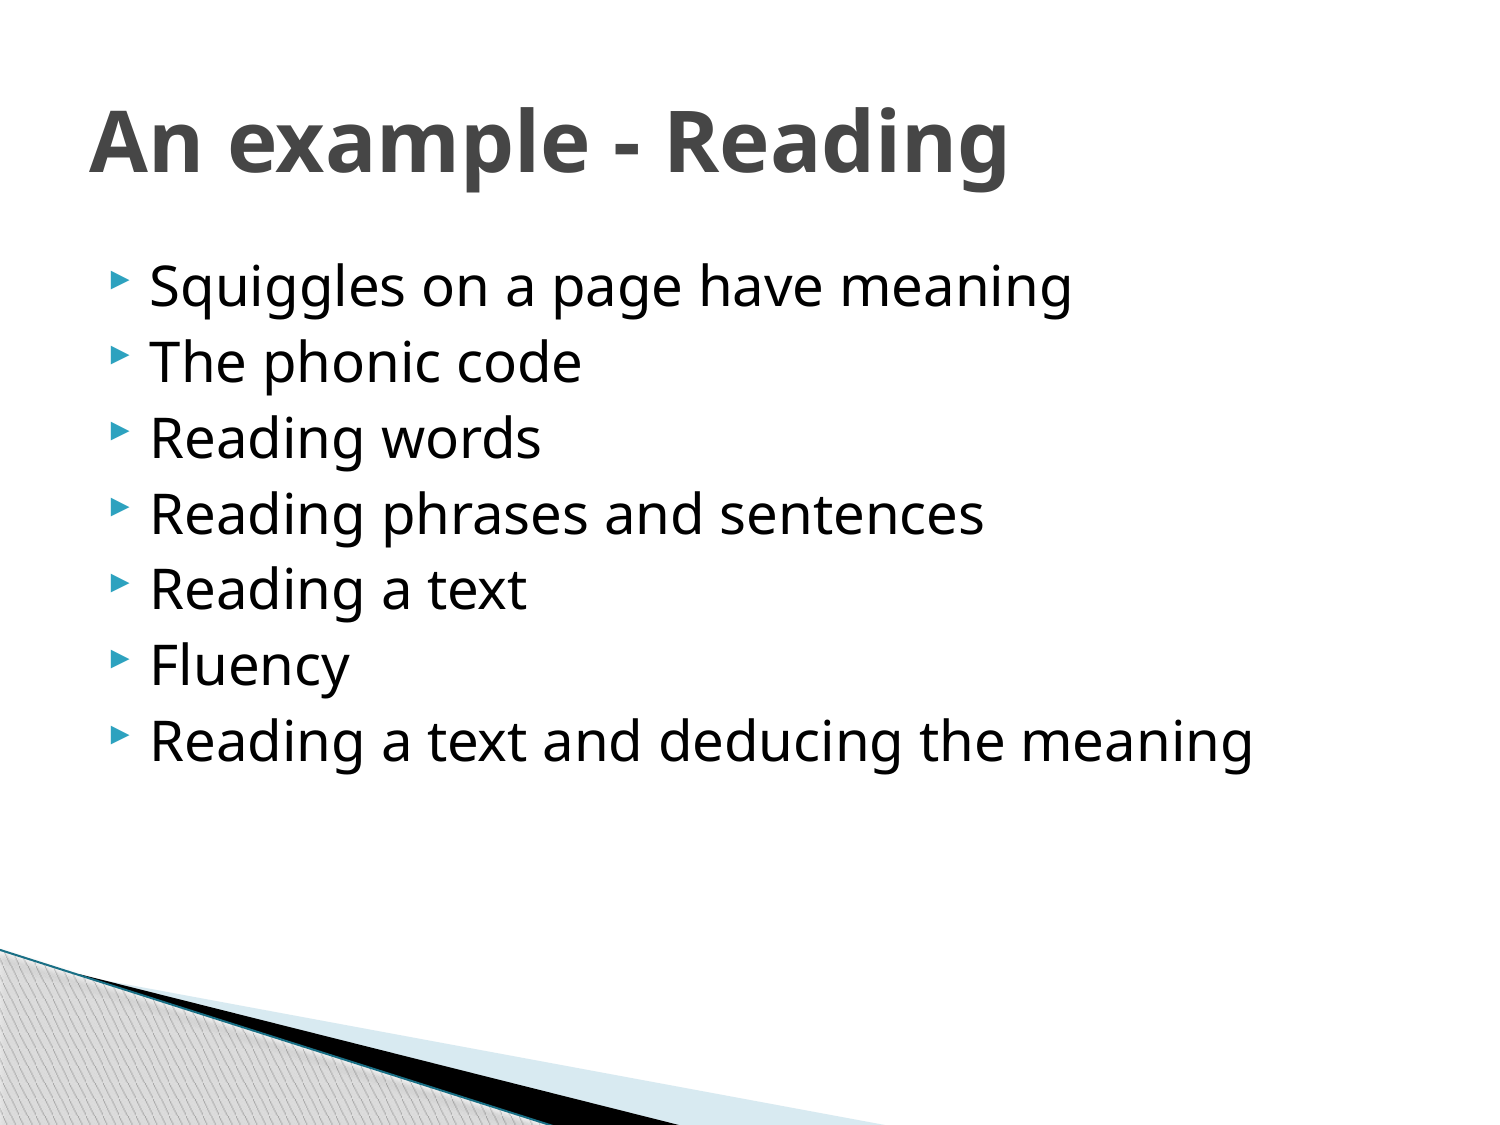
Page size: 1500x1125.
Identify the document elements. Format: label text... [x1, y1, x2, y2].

title An example - Reading [75, 45, 1425, 233]
list Squiggles on a page have meaning The phonic code Reading words Reading phrases and sentences Reading a text Fluency Reading a text and deducing the meaning [75, 243, 1425, 986]
